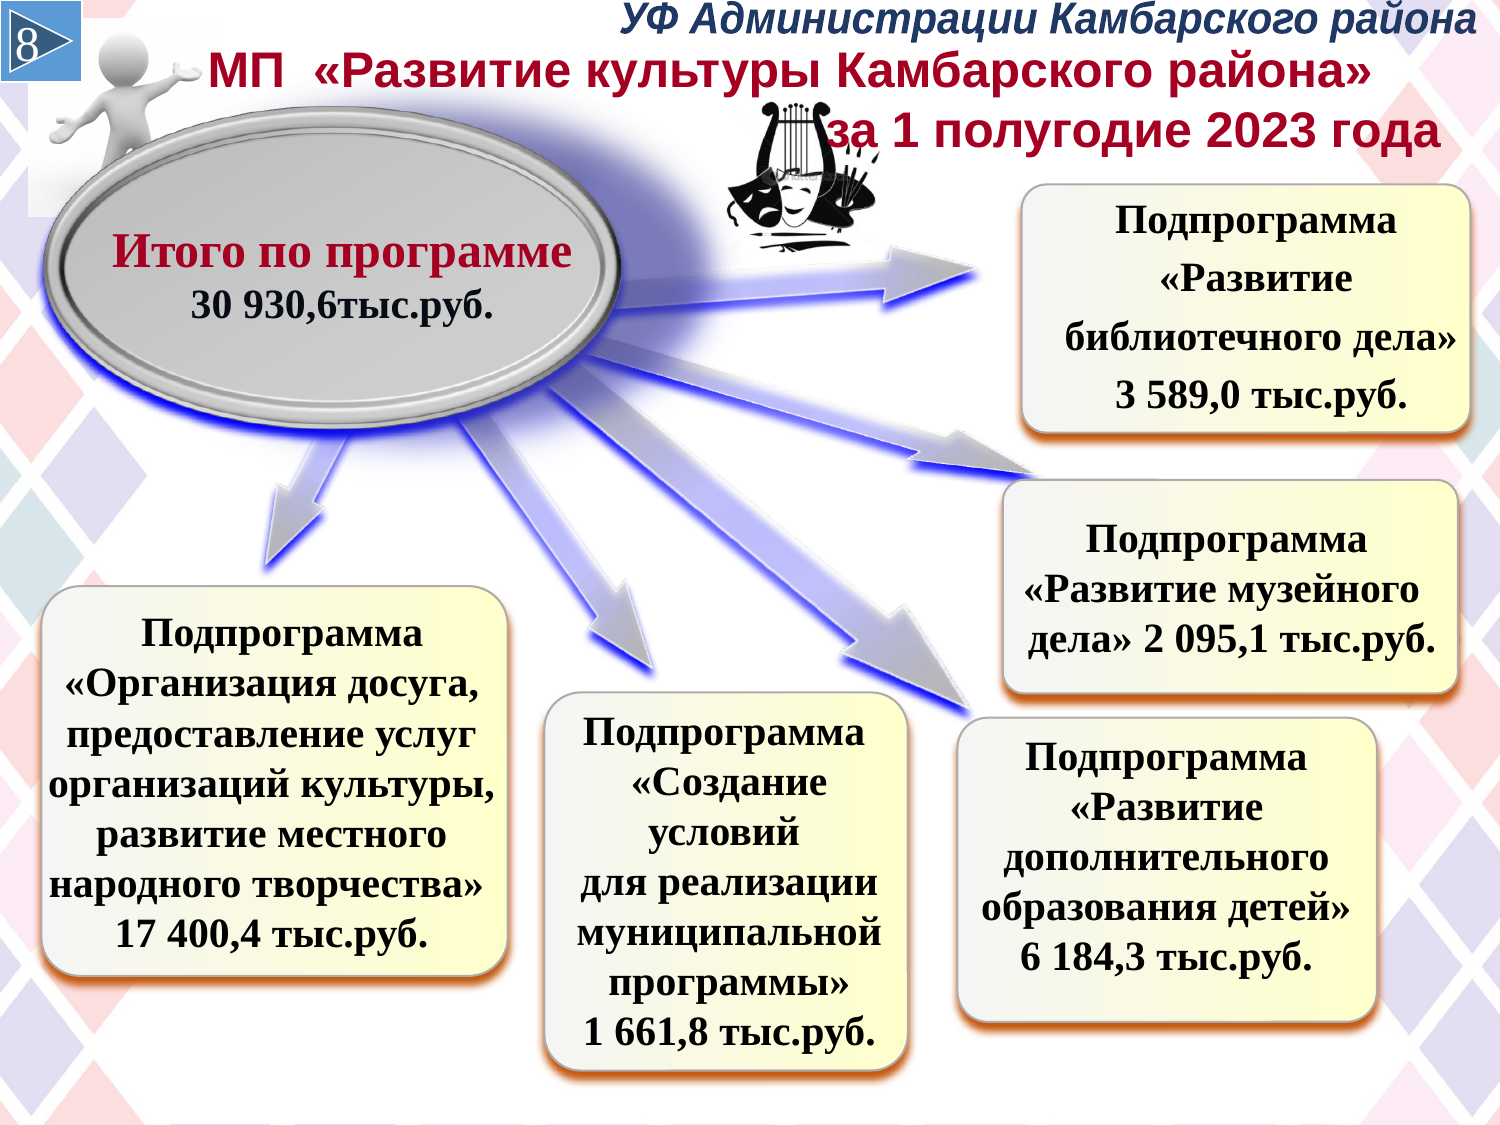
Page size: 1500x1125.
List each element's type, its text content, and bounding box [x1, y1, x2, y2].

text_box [537, 699, 975, 1125]
text_box Подпрограмма «Развитие библиотечного дела» 3 589,0 тыс.руб. [977, 184, 1500, 465]
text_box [41, 54, 750, 481]
picture [1461, 23, 1468, 29]
text_box 8 [0, 0, 83, 83]
picture [1161, 23, 1168, 29]
picture [0, 0, 1500, 1125]
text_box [927, 699, 1406, 1050]
picture [1137, 16, 1146, 29]
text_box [986, 385, 1468, 731]
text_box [29, 586, 514, 976]
text_box МП «Развитие культуры Камбарского района» за 1 полугодие 2023 года [219, 30, 1471, 184]
picture [975, 465, 1500, 1125]
picture [1362, 23, 1369, 29]
